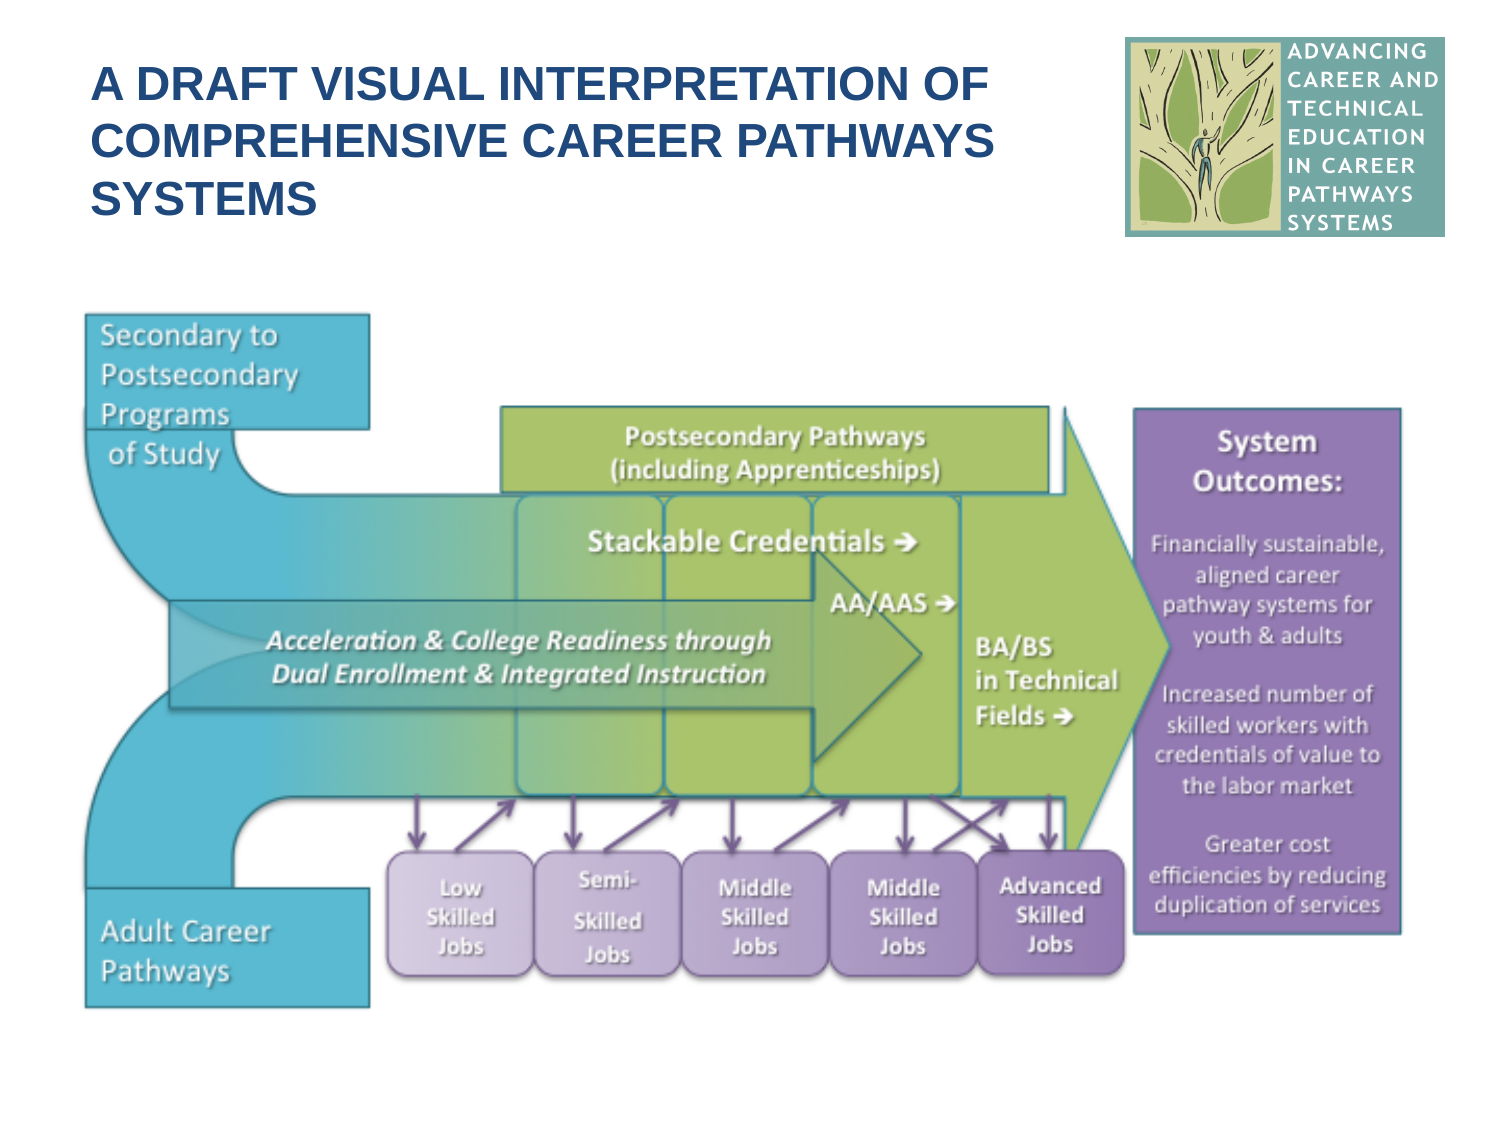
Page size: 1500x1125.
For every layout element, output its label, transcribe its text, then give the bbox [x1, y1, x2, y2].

picture [1124, 37, 1445, 238]
title A DRAFT VISUAL INTERPRETATION OF COMPREHENSIVE CAREER PATHWAYS SYSTEMS [75, 45, 1119, 233]
picture [74, 303, 1426, 1040]
